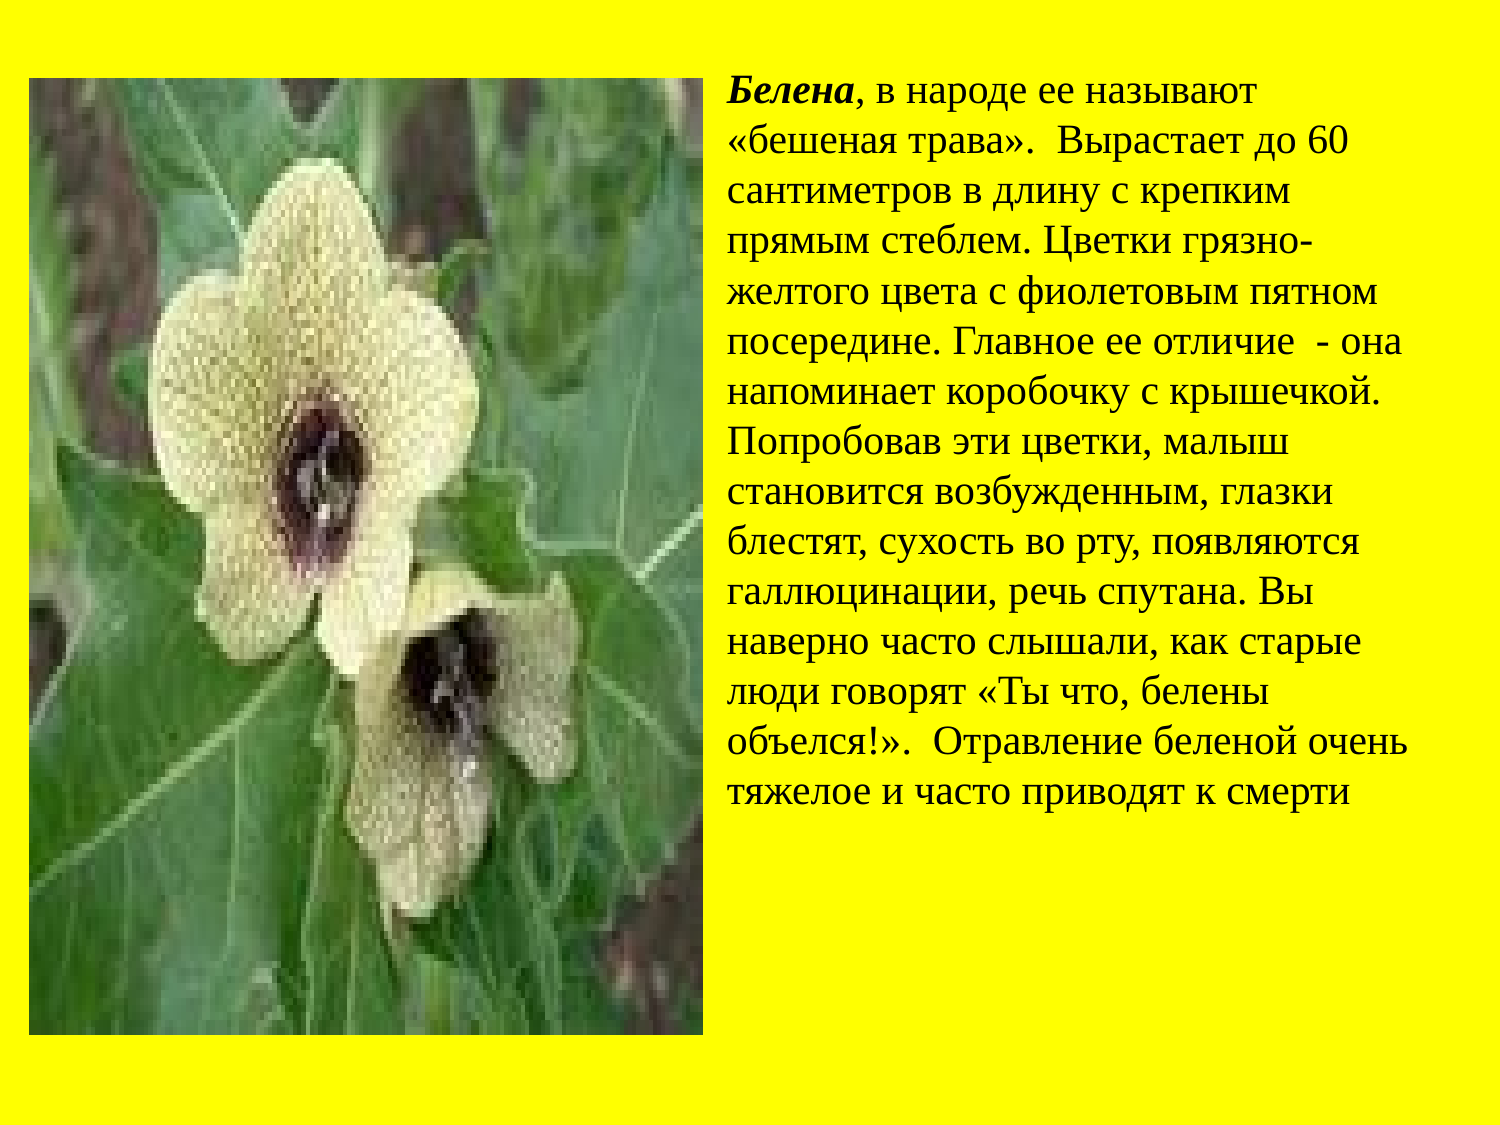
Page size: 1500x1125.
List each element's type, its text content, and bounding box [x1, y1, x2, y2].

picture [29, 77, 703, 1036]
list Белена, в народе ее называют «бешеная трава». Вырастает до 60 сантиметров в длину с крепким прямым стеблем. Цветки грязно-желтого цвета с фиолетовым пятном посередине. Главное ее отличие - она напоминает коробочку с крышечкой. Попробовав эти цветки, малыш становится возбужденным, глазки блестят, сухость во рту, появляются галлюцинации, речь спутана. Вы наверно часто слышали, как старые люди говорят «Ты что, белены объелся!». Отравление беленой очень тяжелое и часто приводят к смерти [655, 54, 1425, 1005]
